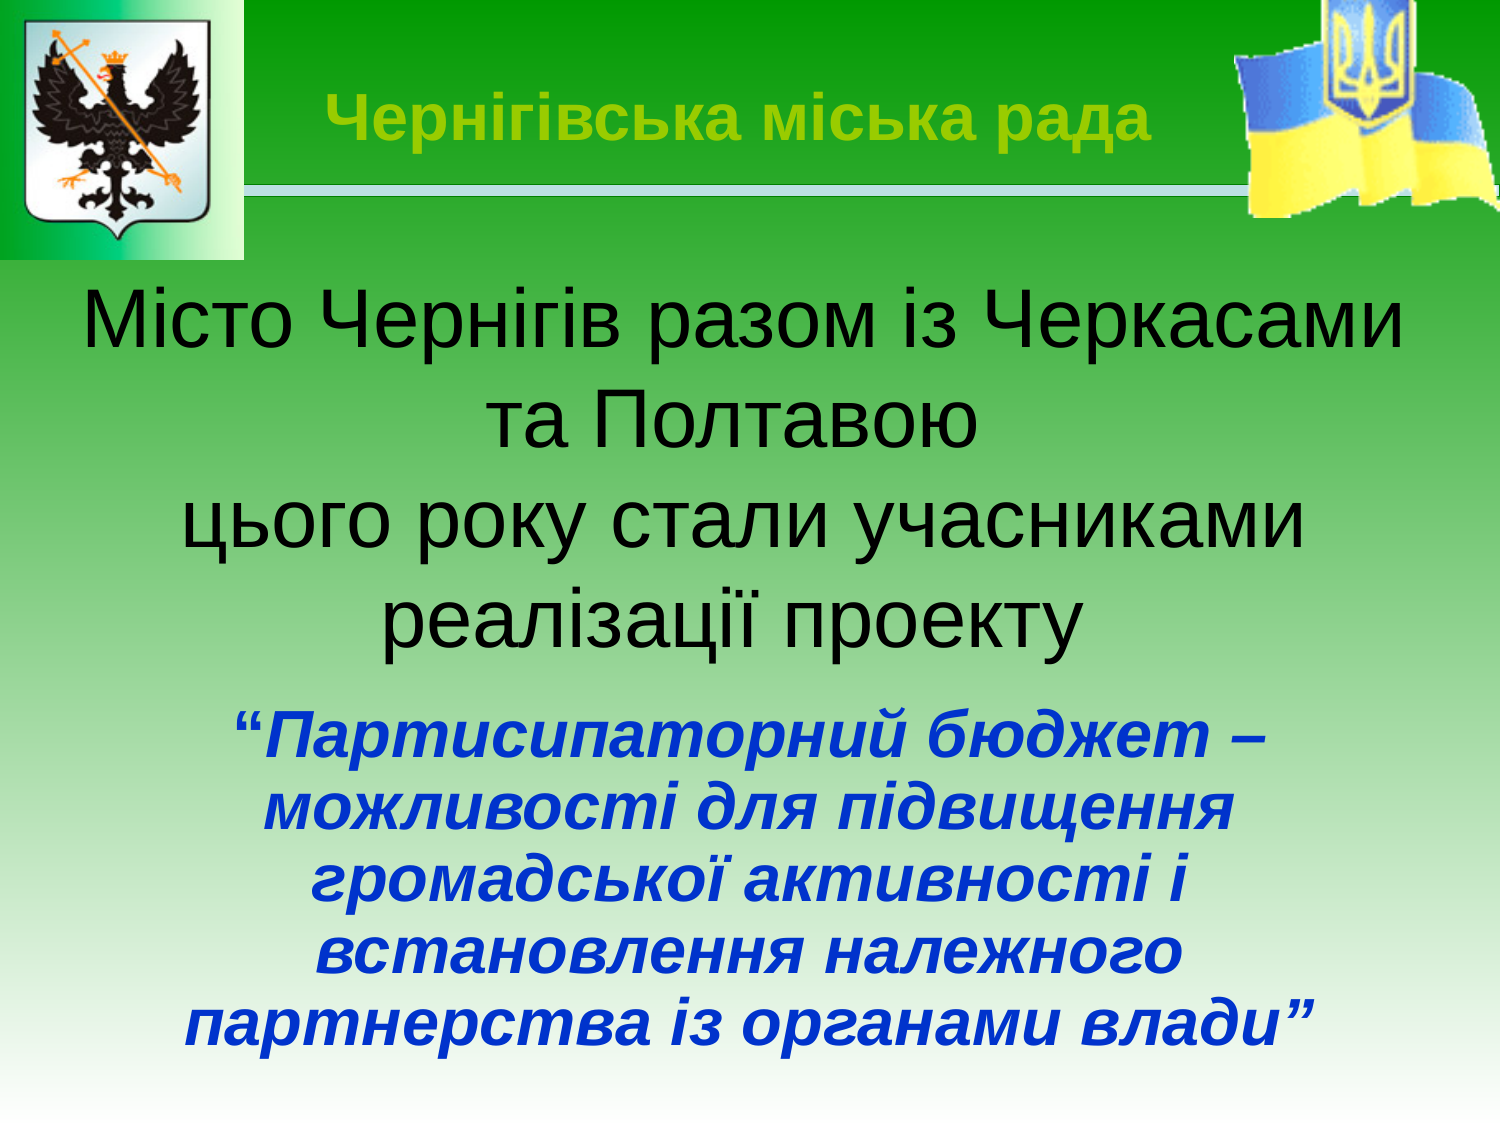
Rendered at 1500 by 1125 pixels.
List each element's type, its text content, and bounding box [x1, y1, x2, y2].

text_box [0, 0, 244, 261]
subtitle “Партисипаторний бюджет – можливості для підвищення громадської активності і встановлення належного партнерства із органами влади” [100, 692, 1400, 1067]
picture [1234, 0, 1500, 218]
title Місто Чернігів разом із Черкасами та Полтавою цього року стали учасниками реалізації проекту [53, 243, 1436, 686]
text_box [248, 184, 1228, 197]
text_box Чернігівська міська рада [265, 66, 1212, 173]
